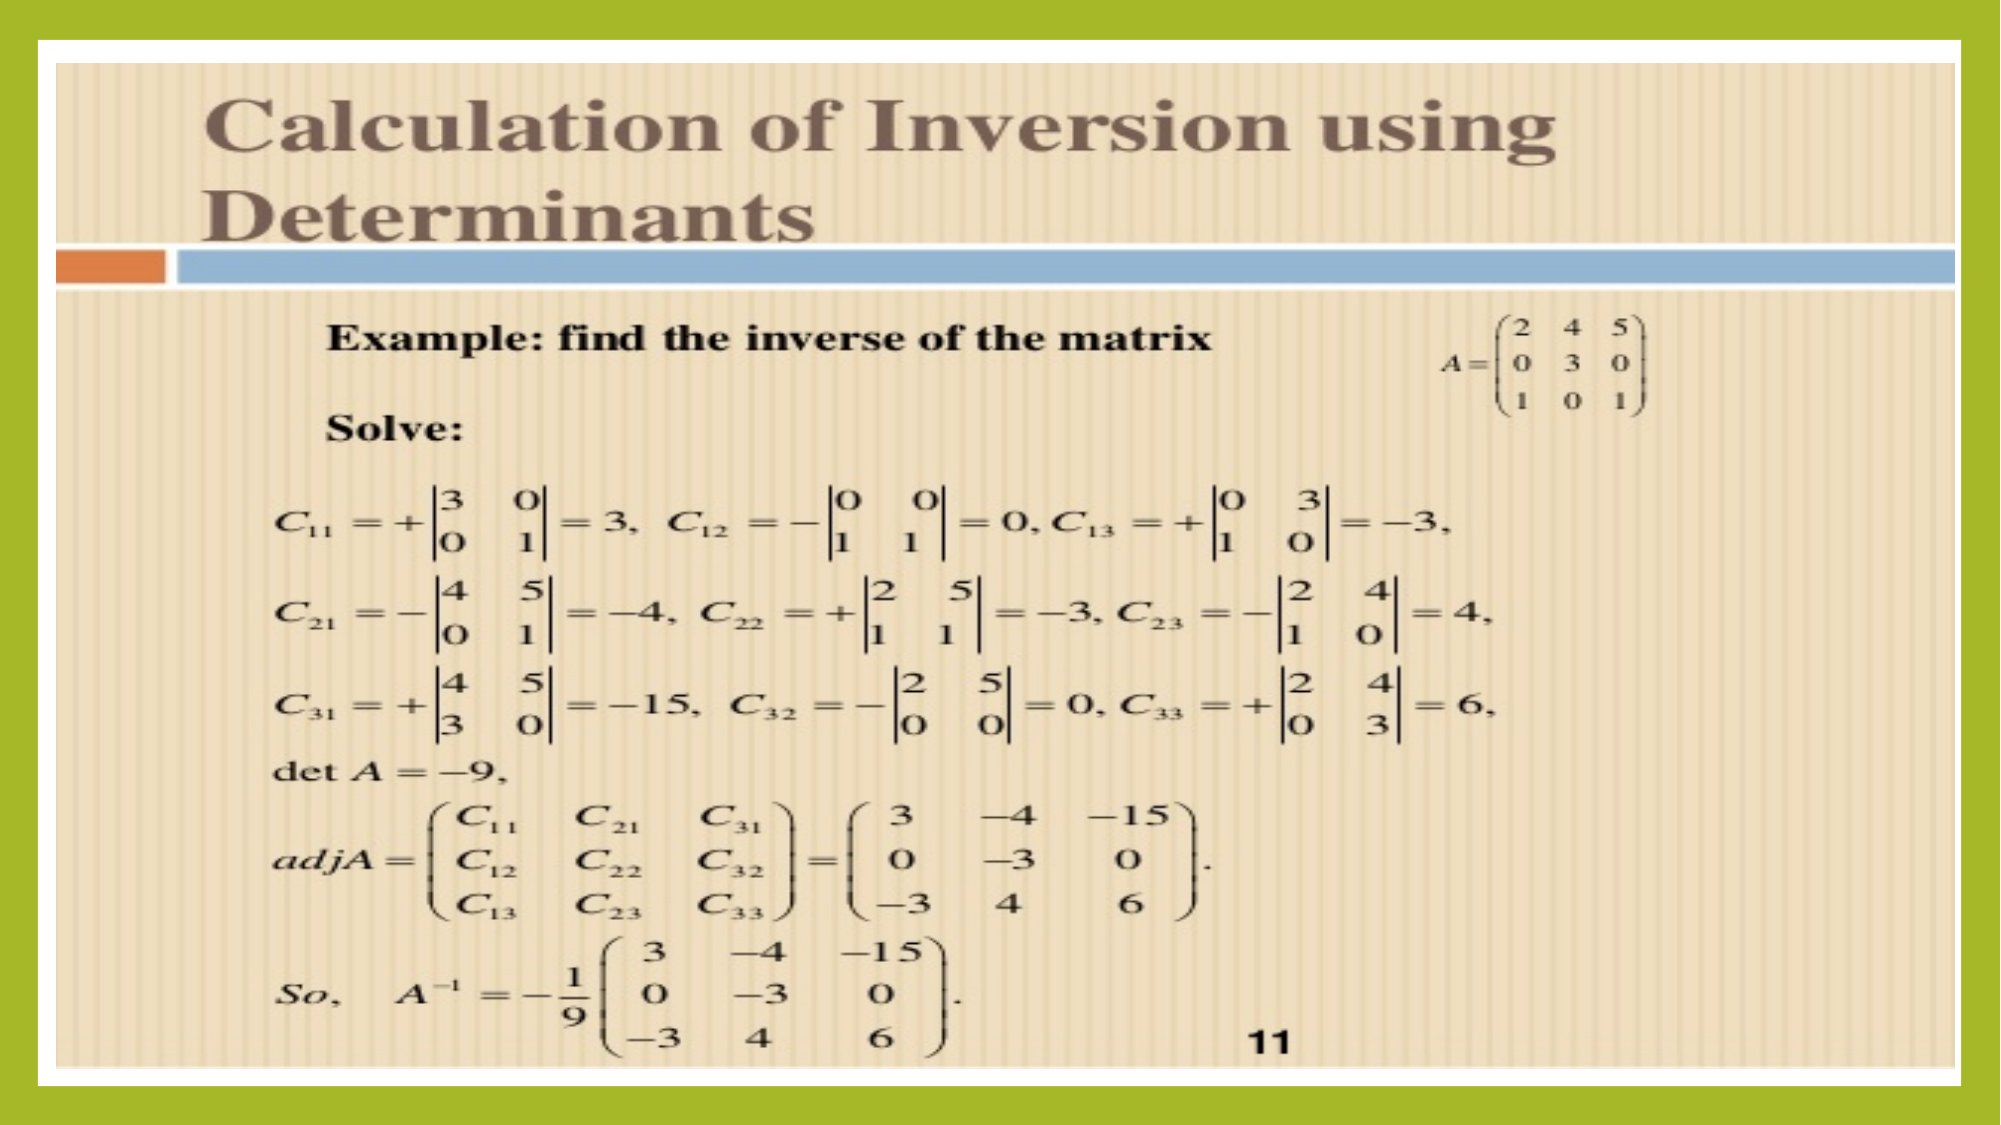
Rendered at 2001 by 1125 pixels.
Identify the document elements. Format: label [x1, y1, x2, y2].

list [56, 63, 1955, 1069]
